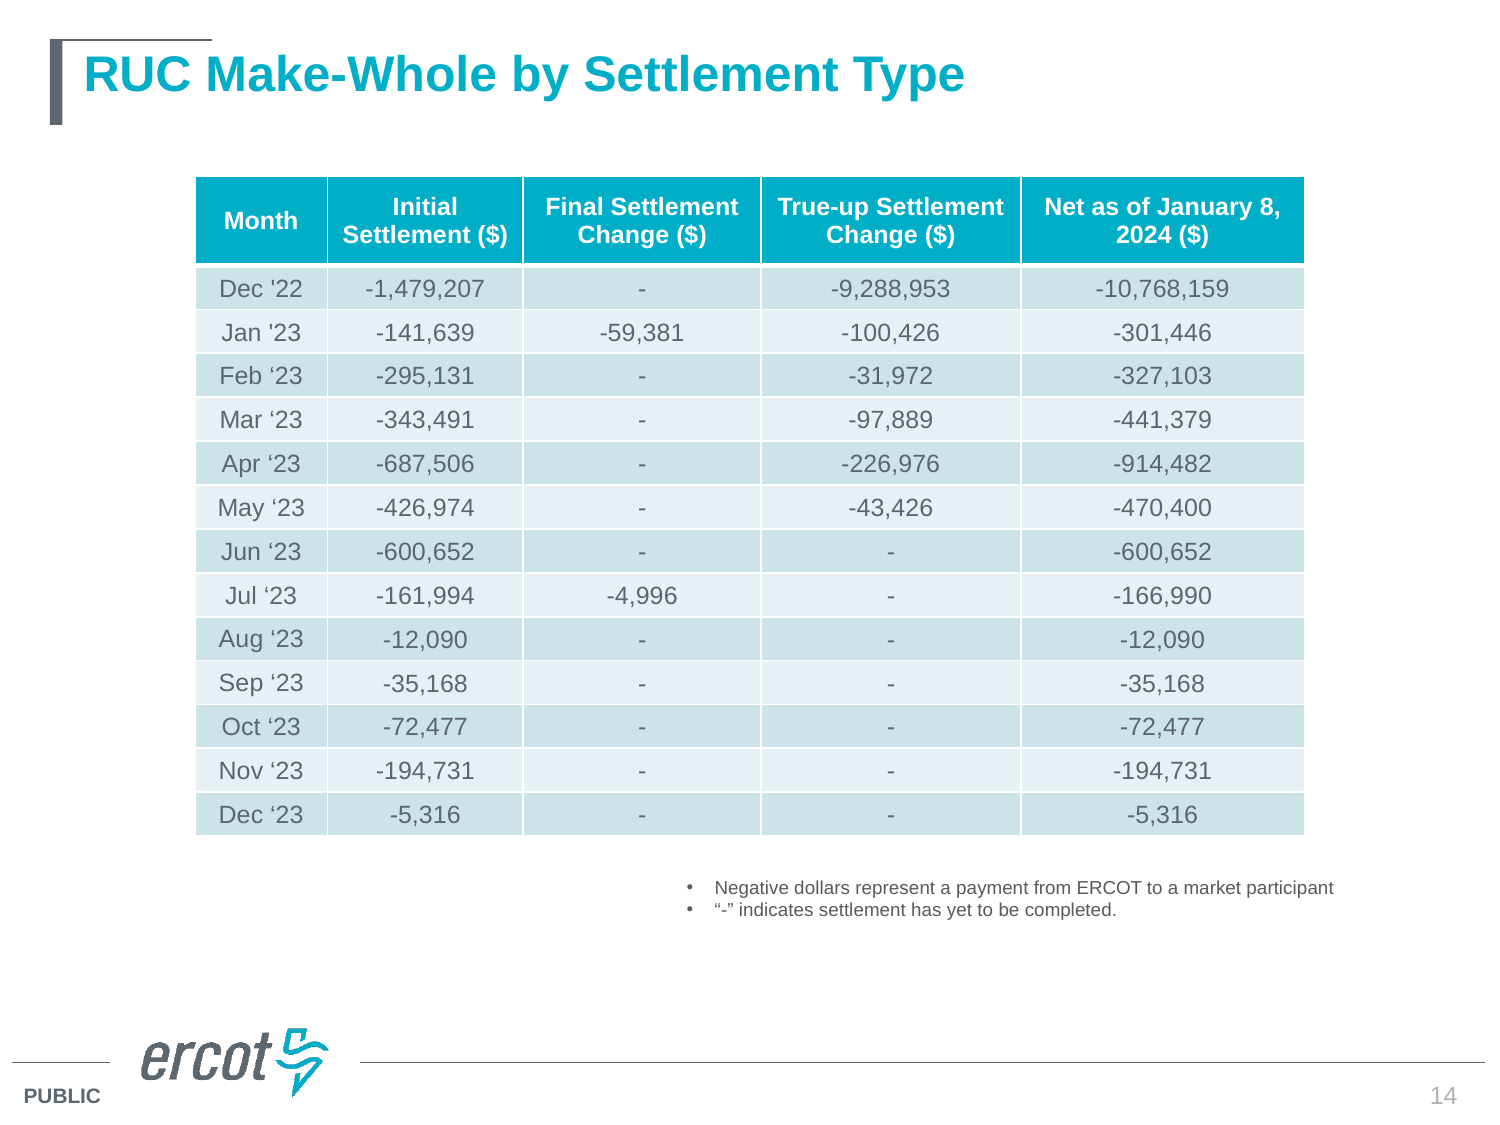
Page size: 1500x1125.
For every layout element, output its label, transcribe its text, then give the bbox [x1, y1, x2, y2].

table_cell Apr ‘23 [196, 442, 327, 484]
table_cell - [524, 618, 760, 660]
table_cell - [762, 661, 1020, 704]
table_cell Aug ‘23 [196, 618, 327, 660]
table_cell -301,446 [1022, 310, 1304, 352]
table_cell - [762, 793, 1020, 835]
table_cell - [524, 268, 760, 309]
table_cell -5,316 [328, 793, 522, 835]
table_cell -687,506 [328, 442, 522, 484]
table_cell - [524, 442, 760, 484]
table_cell -226,976 [762, 442, 1020, 484]
table_cell -72,477 [1022, 705, 1304, 747]
table_cell -441,379 [1022, 398, 1304, 440]
table_cell Jul ‘23 [196, 574, 327, 616]
table_cell Feb ‘23 [196, 354, 327, 396]
table_cell -1,479,207 [328, 268, 522, 309]
table_cell - [524, 398, 760, 440]
table_cell -100,426 [762, 310, 1020, 352]
table_cell -166,990 [1022, 574, 1304, 616]
table_cell - [524, 749, 760, 791]
table_cell -327,103 [1022, 354, 1304, 396]
table_cell -35,168 [328, 661, 522, 704]
table_cell -9,288,953 [762, 268, 1020, 309]
table_cell - [762, 705, 1020, 747]
table_cell Oct ‘23 [196, 705, 327, 747]
text_box Negative dollars represent a payment from ERCOT to a market participant “-” indicates settlement has yet to be completed. [671, 867, 1400, 928]
table_cell -97,889 [762, 398, 1020, 440]
table_cell Dec ‘23 [196, 793, 327, 835]
table_header True-up Settlement Change ($) [762, 177, 1020, 263]
table_cell -12,090 [1022, 618, 1304, 660]
table_cell - [524, 705, 760, 747]
table_cell - [762, 749, 1020, 791]
table_cell Nov ‘23 [196, 749, 327, 791]
table_cell -43,426 [762, 486, 1020, 528]
table_cell -194,731 [1022, 749, 1304, 791]
table_cell -600,652 [1022, 530, 1304, 572]
table_cell - [524, 661, 760, 704]
table_cell - [762, 530, 1020, 572]
table_cell -914,482 [1022, 442, 1304, 484]
table_cell May ‘23 [196, 486, 327, 528]
table_cell Jun ‘23 [196, 530, 327, 572]
table_cell -4,996 [524, 574, 760, 616]
table_cell - [524, 354, 760, 396]
table_header Initial Settlement ($) [328, 177, 522, 263]
table_cell - [524, 486, 760, 528]
table_cell -343,491 [328, 398, 522, 440]
table_cell - [762, 618, 1020, 660]
table_cell - [762, 574, 1020, 616]
slide_number 14 [1400, 1076, 1488, 1113]
table_cell Dec '22 [196, 268, 327, 309]
table_header Net as of January 8, 2024 ($) [1022, 177, 1304, 263]
table_header Month [196, 177, 327, 263]
table_cell Mar ‘23 [196, 398, 327, 440]
table_cell -12,090 [328, 618, 522, 660]
table_cell -59,381 [524, 310, 760, 352]
table_cell -72,477 [328, 705, 522, 747]
table_cell -5,316 [1022, 793, 1304, 835]
picture [137, 1024, 332, 1100]
table_header Final Settlement Change ($) [524, 177, 760, 263]
table_cell -10,768,159 [1022, 268, 1304, 309]
table_cell Sep ‘23 [196, 661, 327, 704]
table_cell -295,131 [328, 354, 522, 396]
table_cell - [524, 530, 760, 572]
table_cell -600,652 [328, 530, 522, 572]
table_cell -31,972 [762, 354, 1020, 396]
table_cell Jan '23 [196, 310, 327, 352]
table_cell -35,168 [1022, 661, 1304, 704]
table_cell -161,994 [328, 574, 522, 616]
table_cell -194,731 [328, 749, 522, 791]
table_cell -141,639 [328, 310, 522, 352]
table_cell -426,974 [328, 486, 522, 528]
title RUC Make-Whole by Settlement Type [68, 33, 1488, 145]
table_cell -470,400 [1022, 486, 1304, 528]
table_cell - [524, 793, 760, 835]
